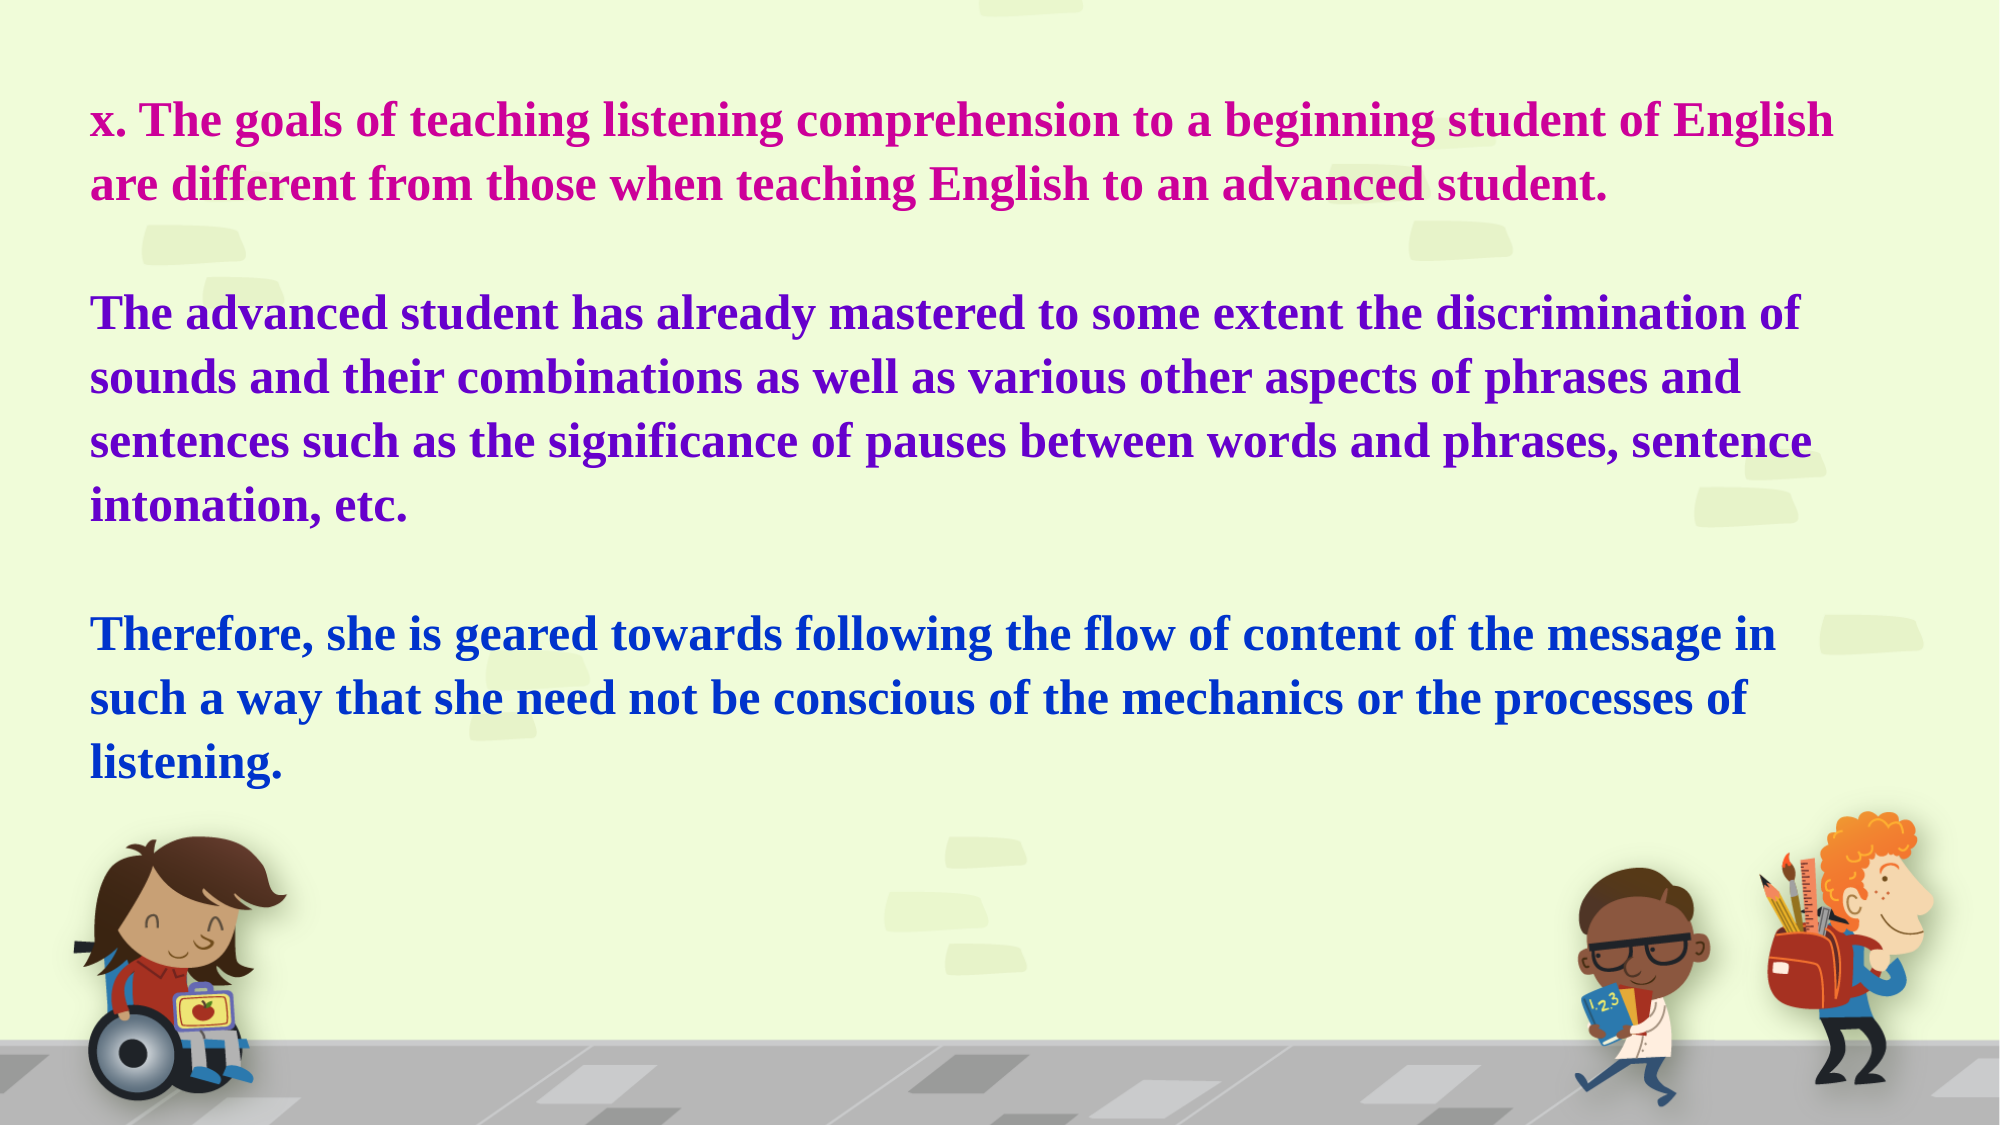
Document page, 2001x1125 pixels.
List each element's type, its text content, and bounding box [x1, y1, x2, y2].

text_box x. The goals of teaching listening comprehension to a beginning student of English are different from those when teaching English to an advanced student. The advanced student has already mastered to some extent the discrimination of sounds and their combinations as well as various other aspects of phrases and sentences such as the significance of pauses between words and phrases, sentence intonation, etc. Therefore, she is geared towards following the flow of content of the message in such a way that she need not be conscious of the mechanics or the processes of listening. [74, 75, 1863, 796]
picture [0, 0, 2000, 1125]
